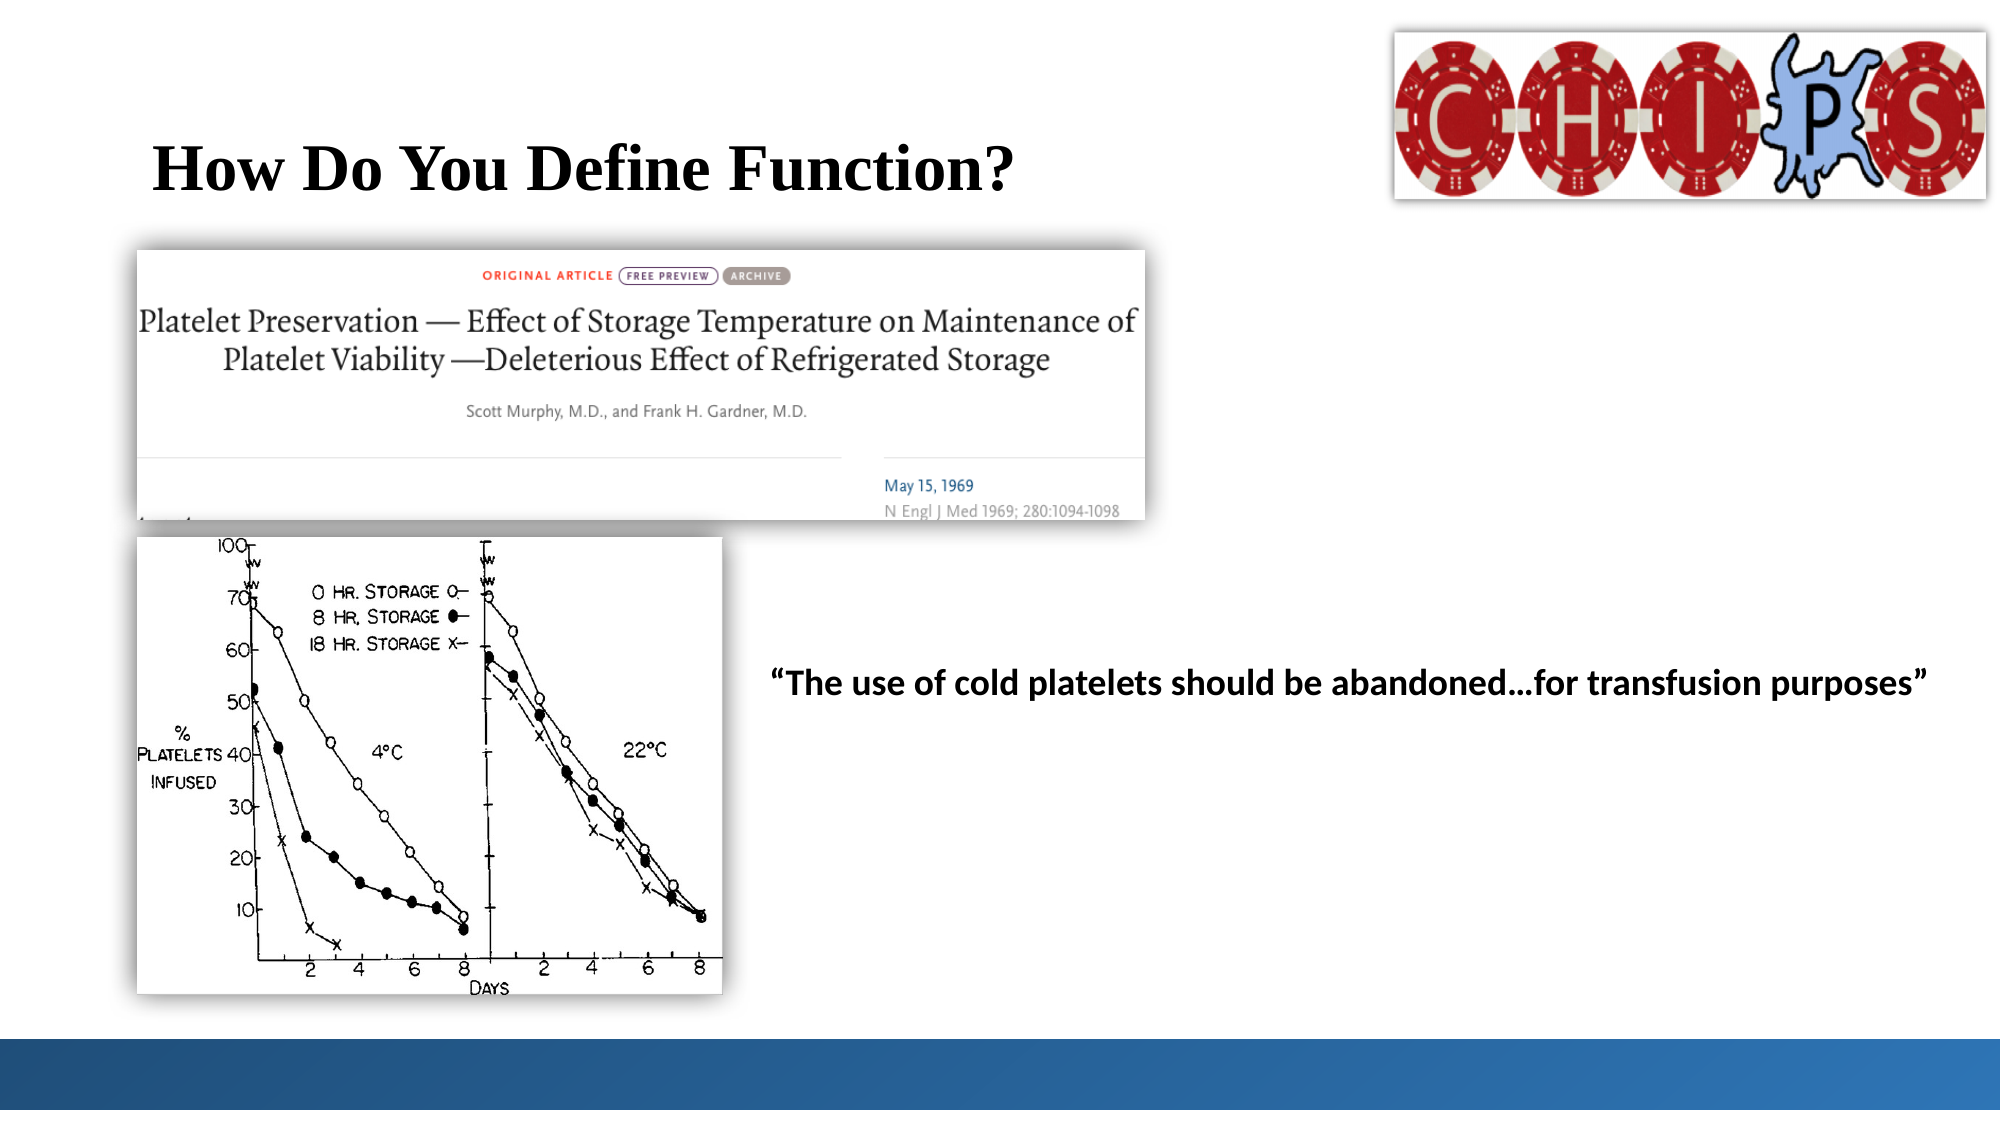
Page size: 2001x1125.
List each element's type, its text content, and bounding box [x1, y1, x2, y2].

picture [137, 537, 723, 995]
text_box “The use of cold platelets should be abandoned…for transfusion purposes” [754, 650, 1958, 711]
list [137, 250, 1145, 520]
title How Do You Define Function? [137, 59, 1863, 278]
picture [1381, 15, 2000, 217]
